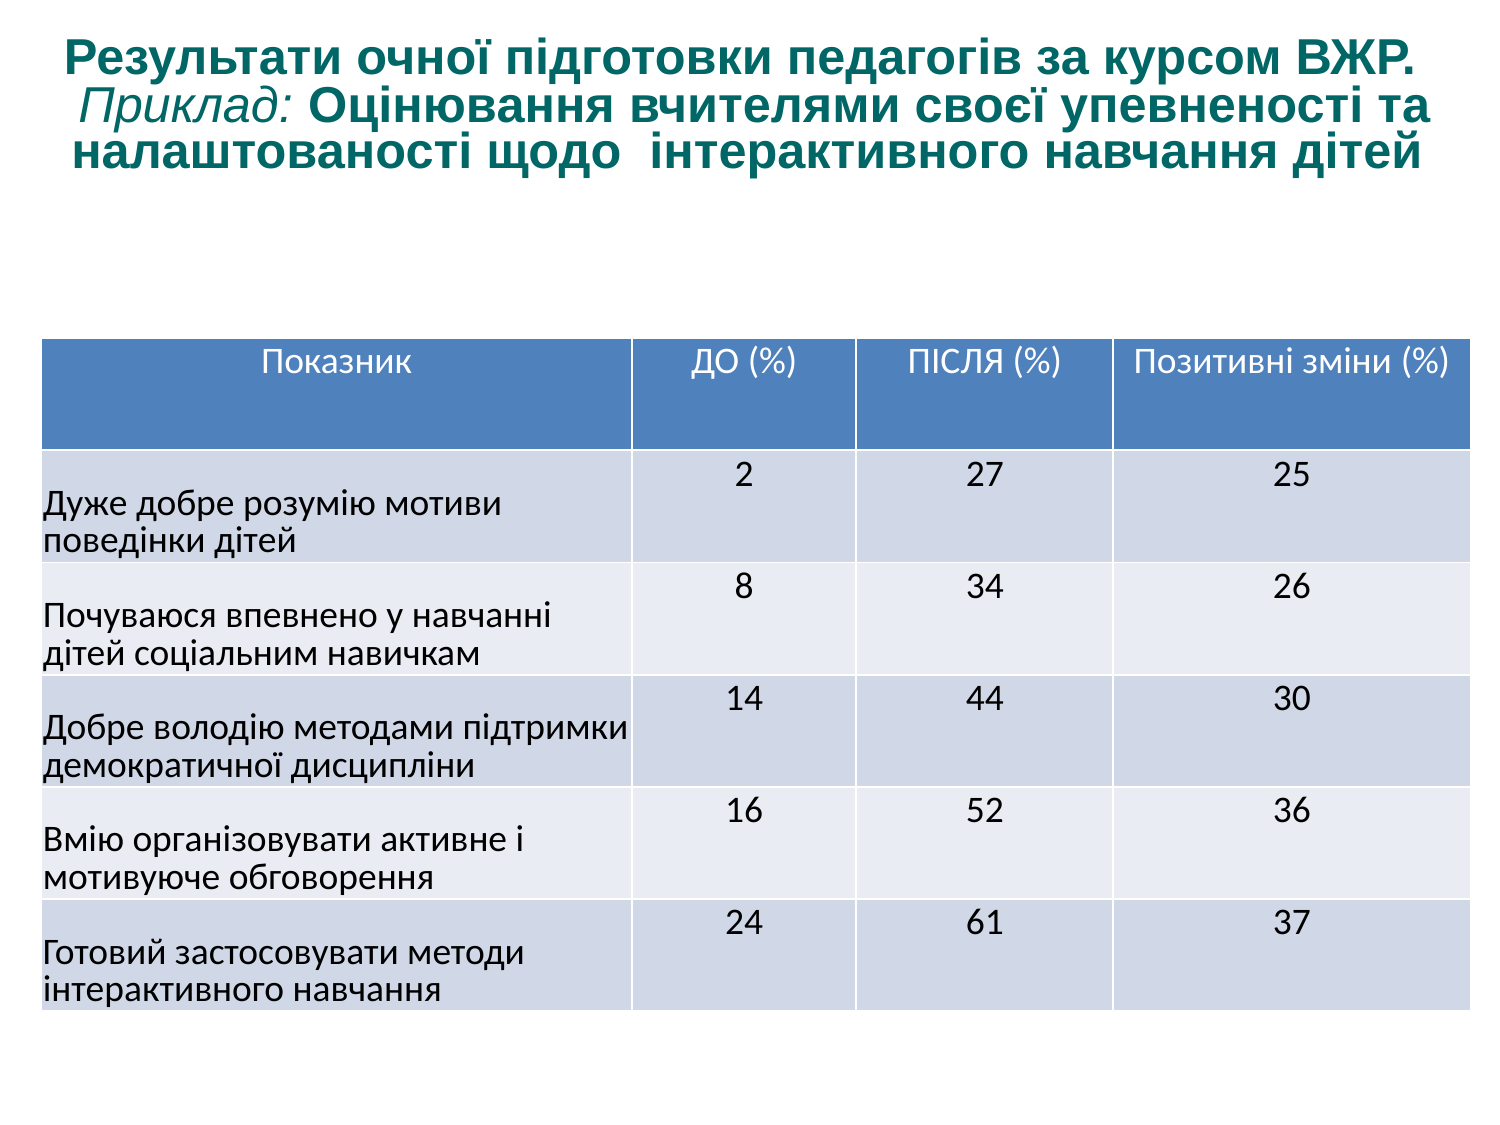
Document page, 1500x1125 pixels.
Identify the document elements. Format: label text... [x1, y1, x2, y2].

table_cell Дуже добре розумію мотиви поведінки дітей [42, 451, 631, 562]
table_cell 61 [857, 900, 1112, 1010]
title Результати очної підготовки педагогів за курсом ВЖР. Приклад: Оцінювання вчителями своєї упевненості та налаштованості щодо інтерактивного навчання дітей [11, 19, 1483, 197]
table_cell 52 [857, 788, 1112, 898]
table_header ДО (%) [633, 339, 855, 449]
table_header ПІСЛЯ (%) [857, 339, 1112, 449]
table_cell 36 [1114, 788, 1470, 898]
table_cell 24 [633, 900, 855, 1010]
table_cell 26 [1114, 563, 1470, 674]
table_cell 44 [857, 676, 1112, 786]
table_header Позитивні зміни (%) [1114, 339, 1470, 449]
table_cell 34 [857, 563, 1112, 674]
table_cell 16 [633, 788, 855, 898]
table_cell 37 [1114, 900, 1470, 1010]
table_cell 8 [633, 563, 855, 674]
table_cell Почуваюся впевнено у навчанні дітей соціальним навичкам [42, 563, 631, 674]
table_header Показник [42, 339, 631, 449]
table_cell 14 [633, 676, 855, 786]
table_cell Готовий застосовувати методи інтерактивного навчання [42, 900, 631, 1010]
table_cell Вмію організовувати активне і мотивуюче обговорення [42, 788, 631, 898]
table_cell 27 [857, 451, 1112, 562]
table_cell 2 [633, 451, 855, 562]
table_cell Добре володію методами підтримки демократичної дисципліни [42, 676, 631, 786]
table_cell 30 [1114, 676, 1470, 786]
table_cell 25 [1114, 451, 1470, 562]
